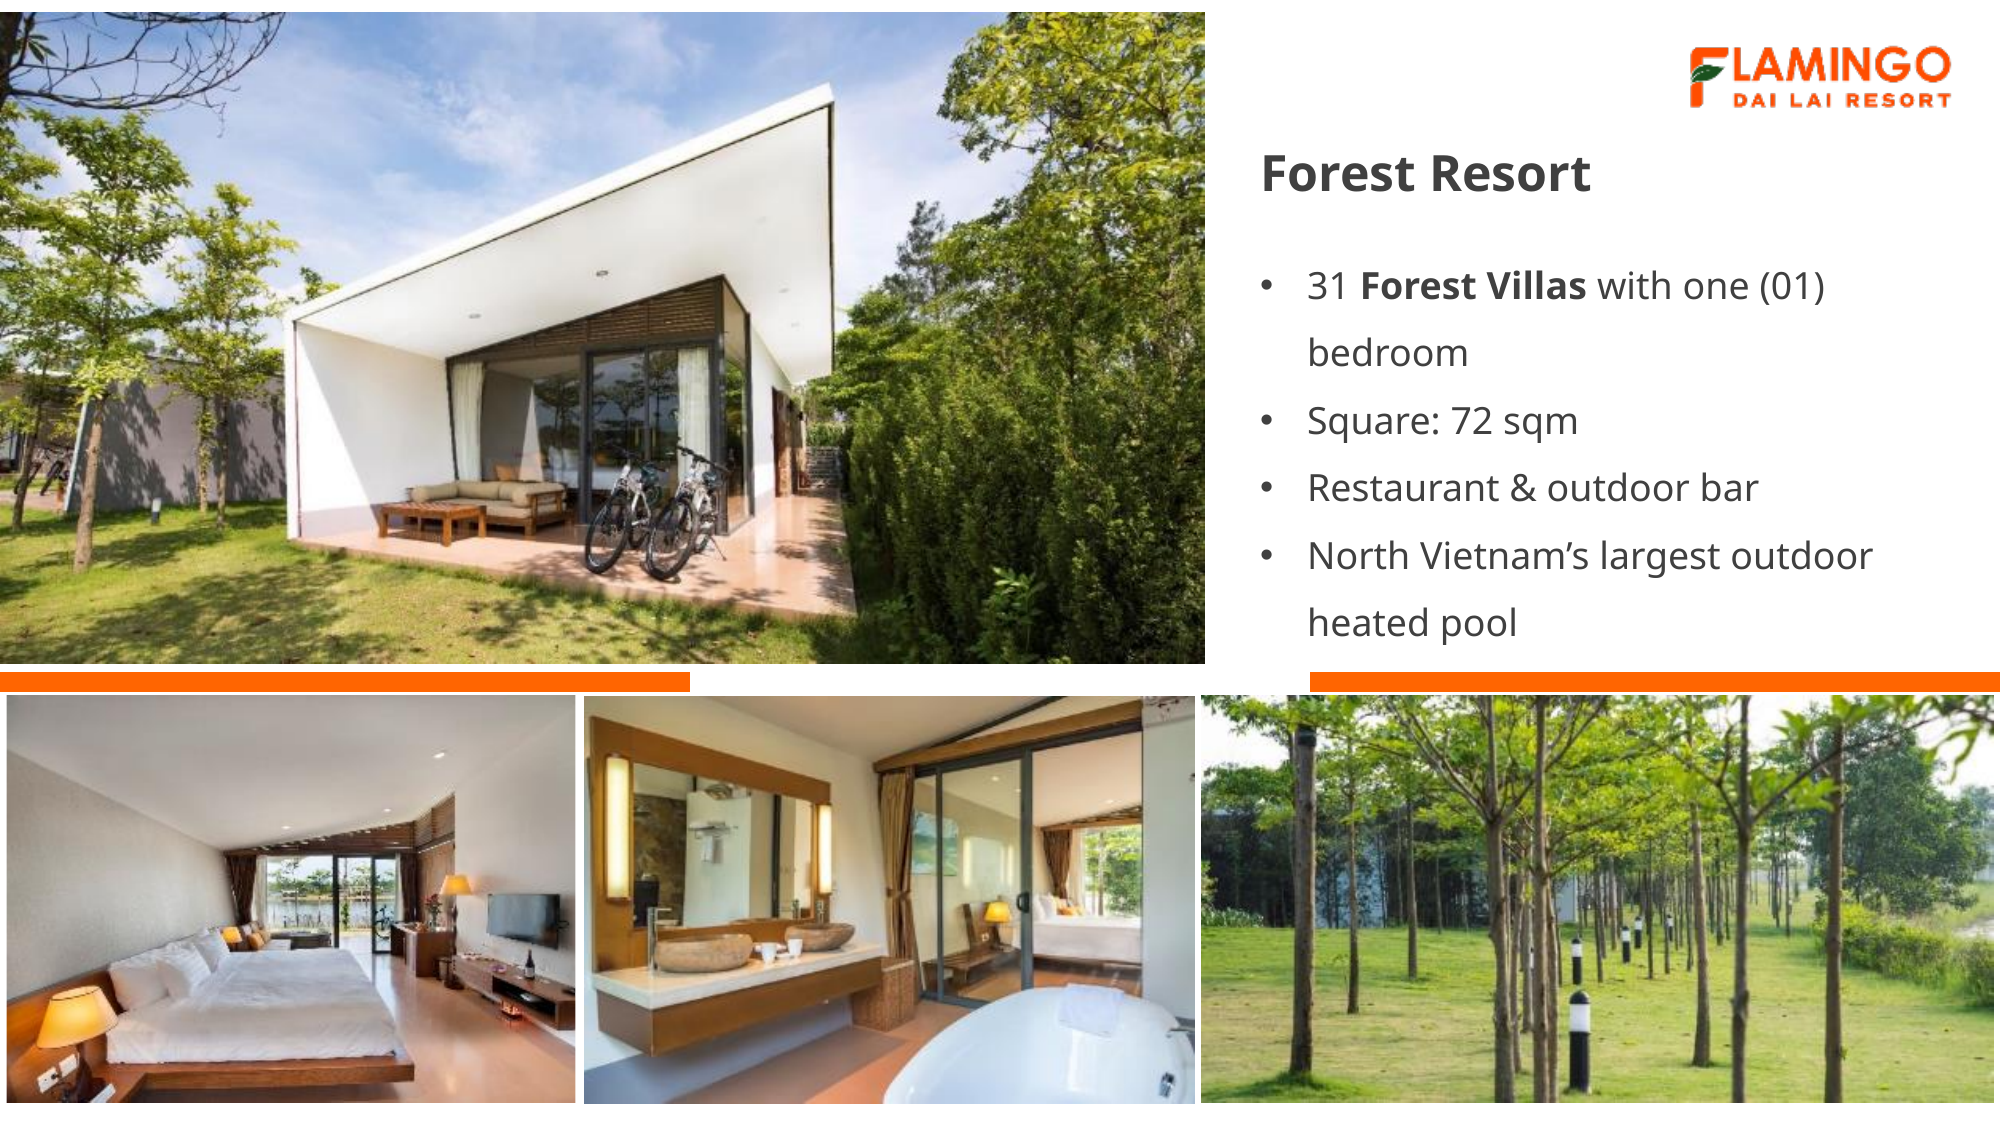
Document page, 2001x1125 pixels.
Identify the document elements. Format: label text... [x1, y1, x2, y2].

picture [584, 696, 1195, 1104]
picture [0, 12, 1205, 664]
picture [0, 672, 690, 692]
picture [1661, 18, 1981, 136]
text_box Forest Resort 31 Forest Villas with one (01) bedroom Square: 72 sqm Restaurant & outdoor bar North Vietnam’s largest outdoor heated pool [1245, 104, 1935, 652]
picture [6, 695, 576, 1103]
picture [1201, 695, 1994, 1103]
picture [1310, 672, 2000, 692]
